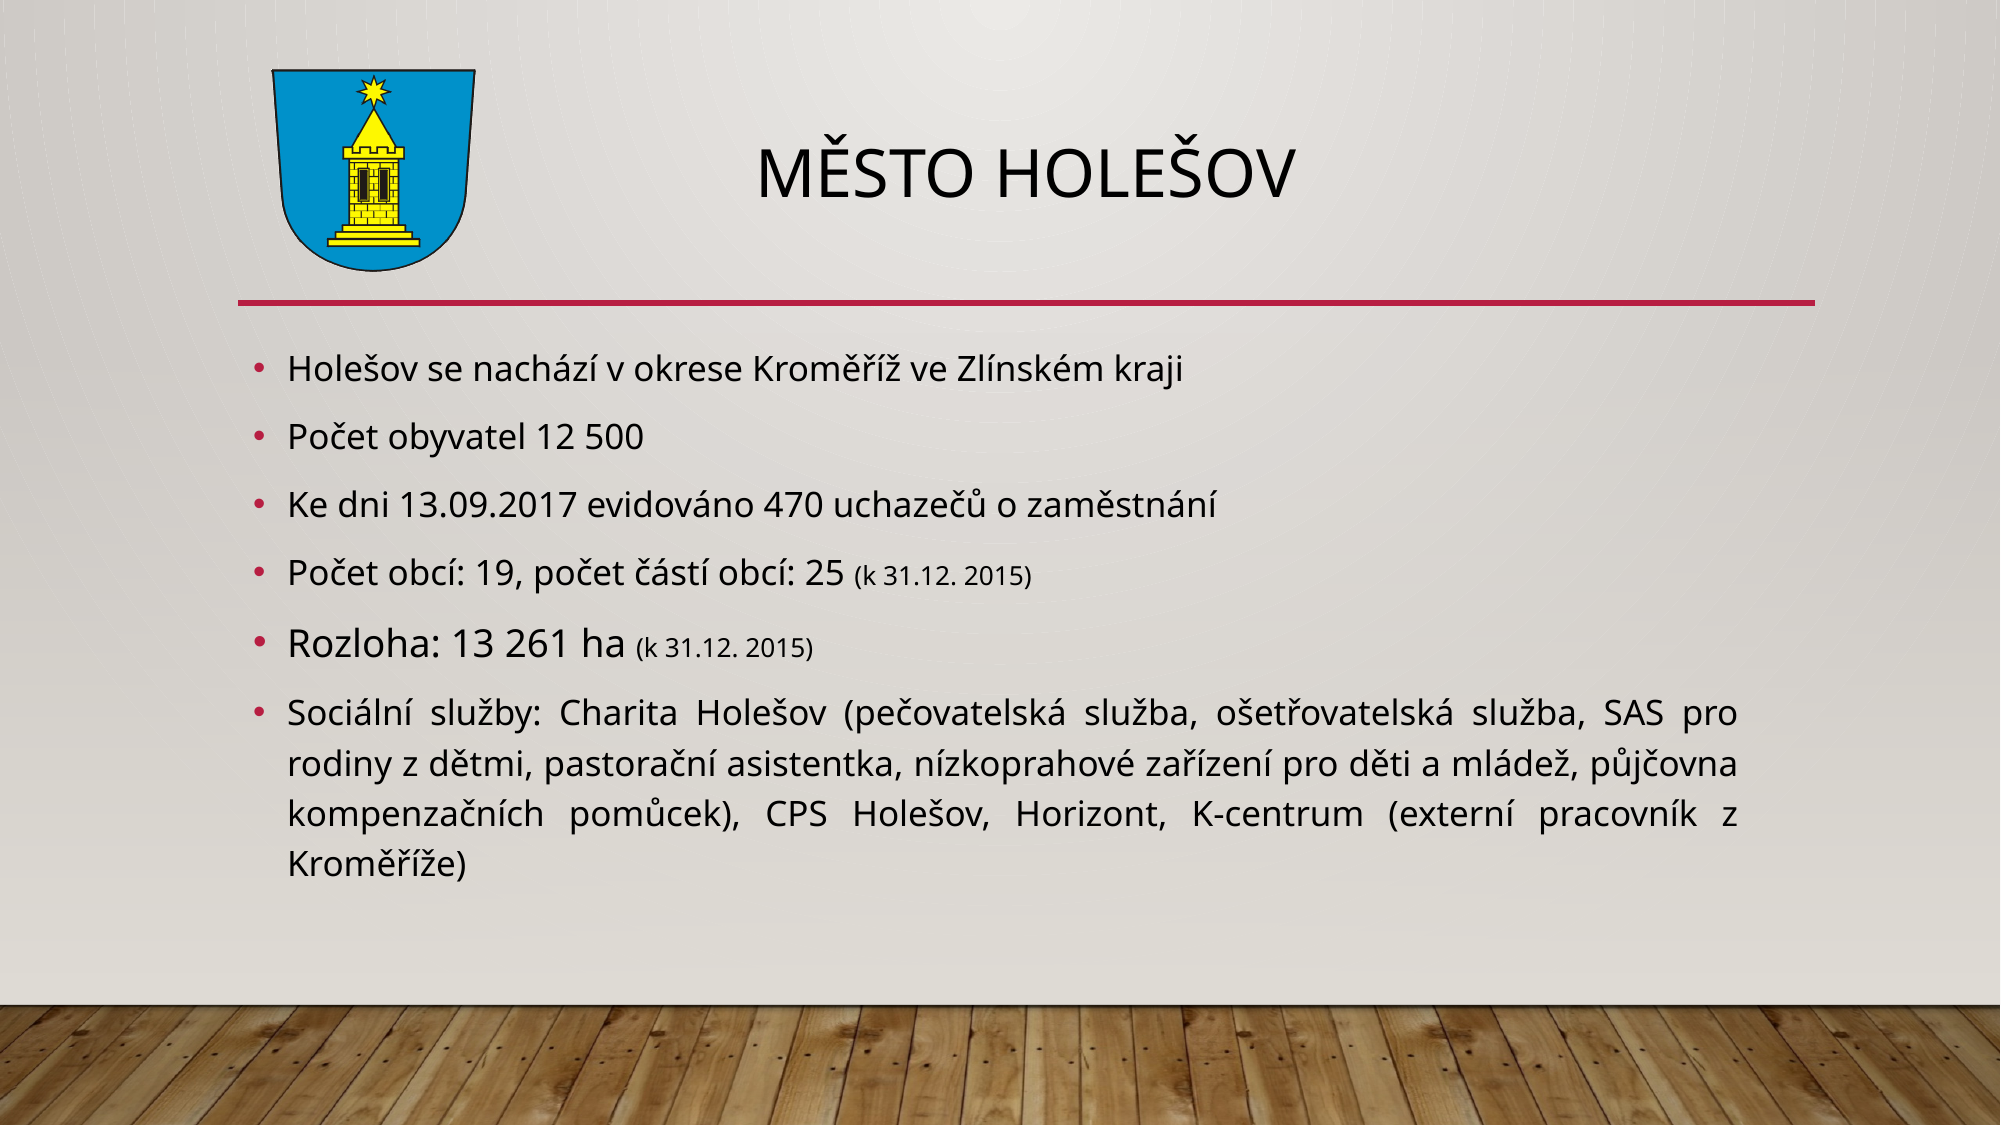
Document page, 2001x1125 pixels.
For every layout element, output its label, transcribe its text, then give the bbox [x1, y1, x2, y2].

picture [271, 69, 476, 273]
picture [0, 1005, 2000, 1125]
list Holešov se nachází v okrese Kroměříž ve Zlínském kraji Počet obyvatel 12 500 Ke dni 13.09.2017 evidováno 470 uchazečů o zaměstnání Počet obcí: 19, počet částí obcí: 25 (k 31.12. 2015) Rozloha: 13 261 ha (k 31.12. 2015) Sociální služby: Charita Holešov (pečovatelská služba, ošetřovatelská služba, SAS pro rodiny z dětmi, pastorační asistentka, nízkoprahové zařízení pro děti a mládež, půjčovna kompenzačních pomůcek), CPS Holešov, Horizont, K-centrum (externí pracovník z Kroměříže) [238, 330, 1755, 897]
title Město Holešov [238, 131, 1814, 305]
